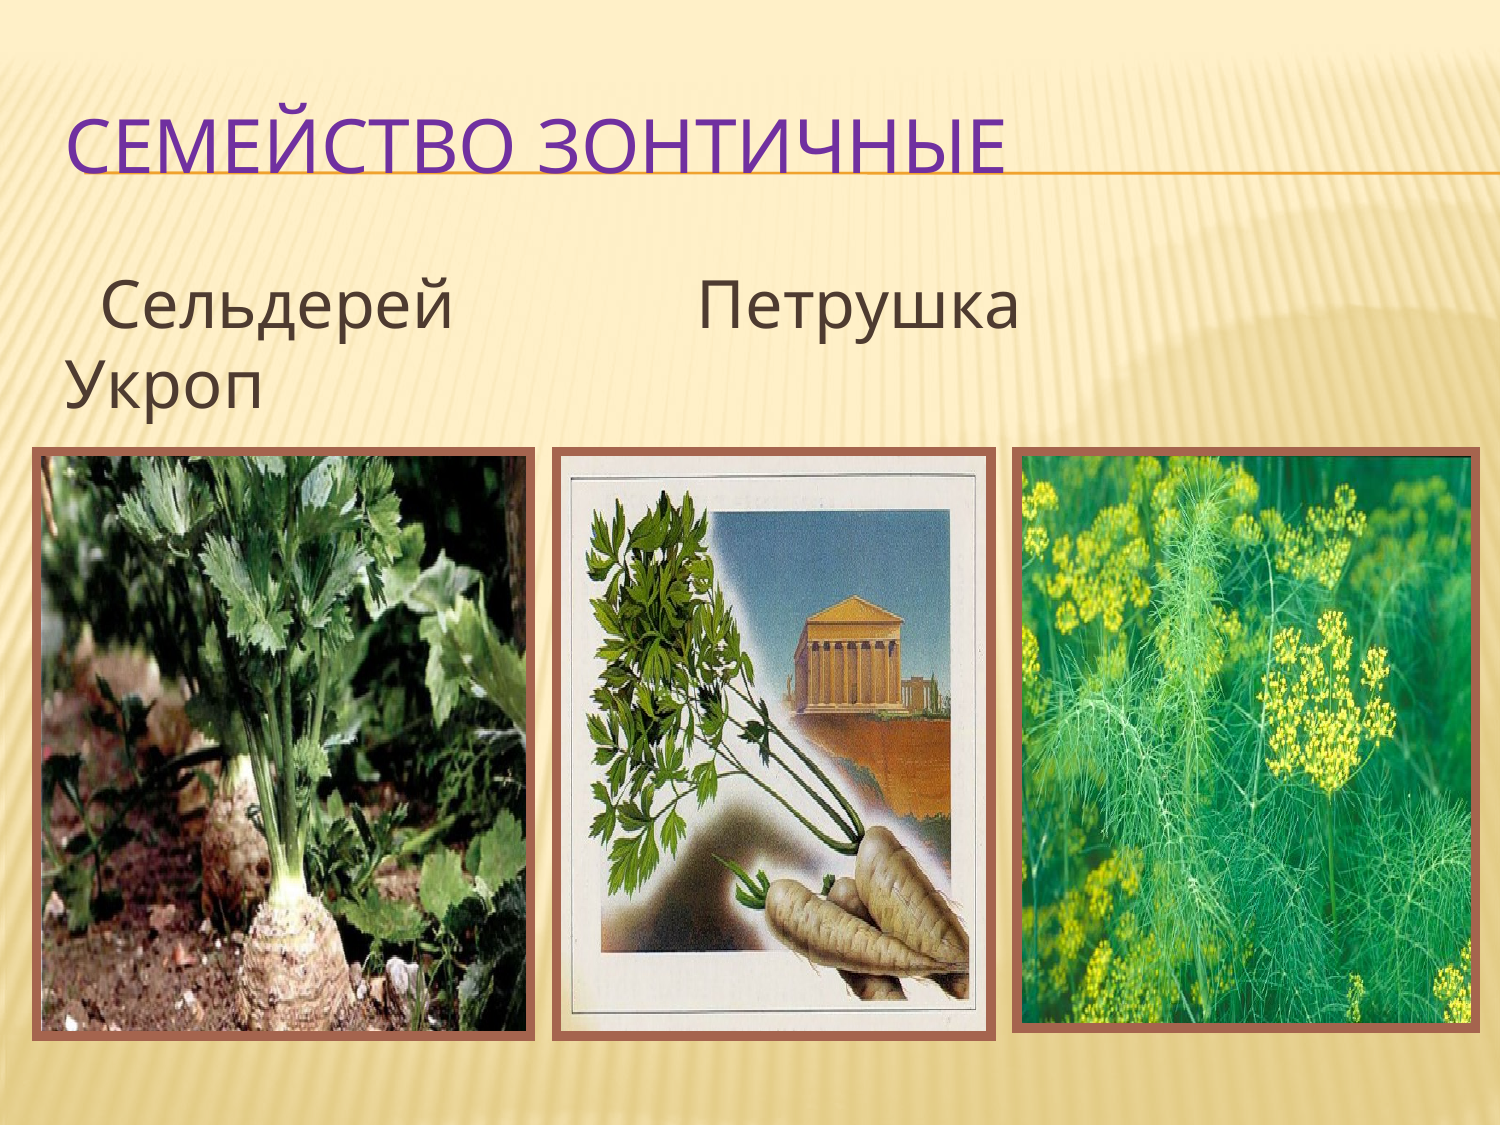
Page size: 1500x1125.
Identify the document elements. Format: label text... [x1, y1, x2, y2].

picture [560, 455, 987, 1032]
picture [1021, 455, 1471, 1024]
picture [40, 455, 526, 1032]
title Семейство Зонтичные [50, 75, 1475, 213]
list Сельдерей Петрушка Укроп [50, 254, 1475, 998]
